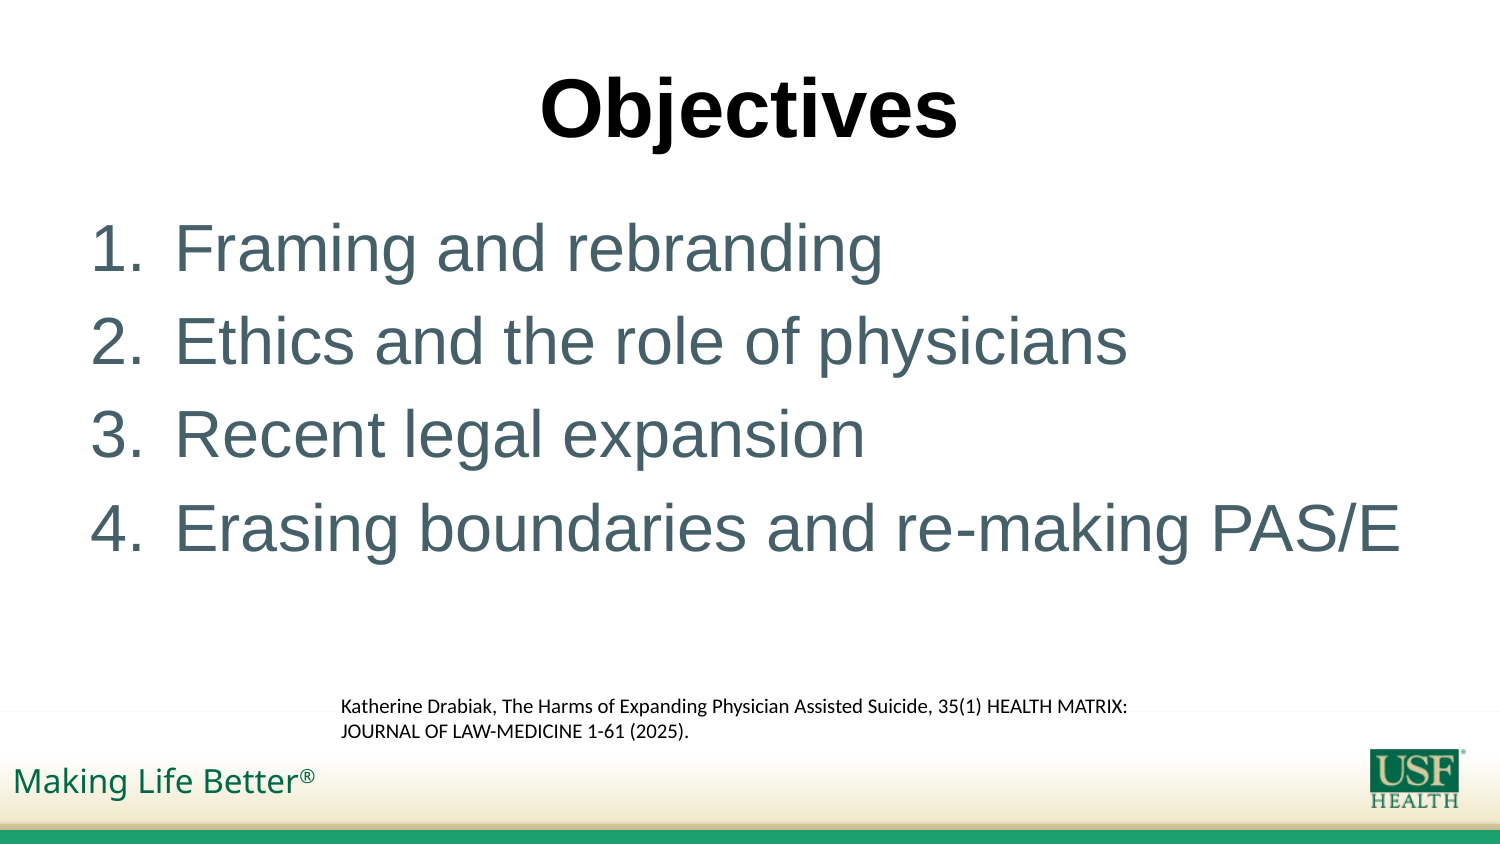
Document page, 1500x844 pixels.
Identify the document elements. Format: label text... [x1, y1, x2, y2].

text_box Katherine Drabiak, The Harms of Expanding Physician Assisted Suicide, 35(1) health matrix: journal of law-medicine 1-61 (2025). [326, 685, 1222, 751]
title Objectives [75, 33, 1425, 175]
list Framing and rebranding Ethics and the role of physicians Recent legal expansion Erasing boundaries and re-making PAS/E [75, 196, 1425, 620]
